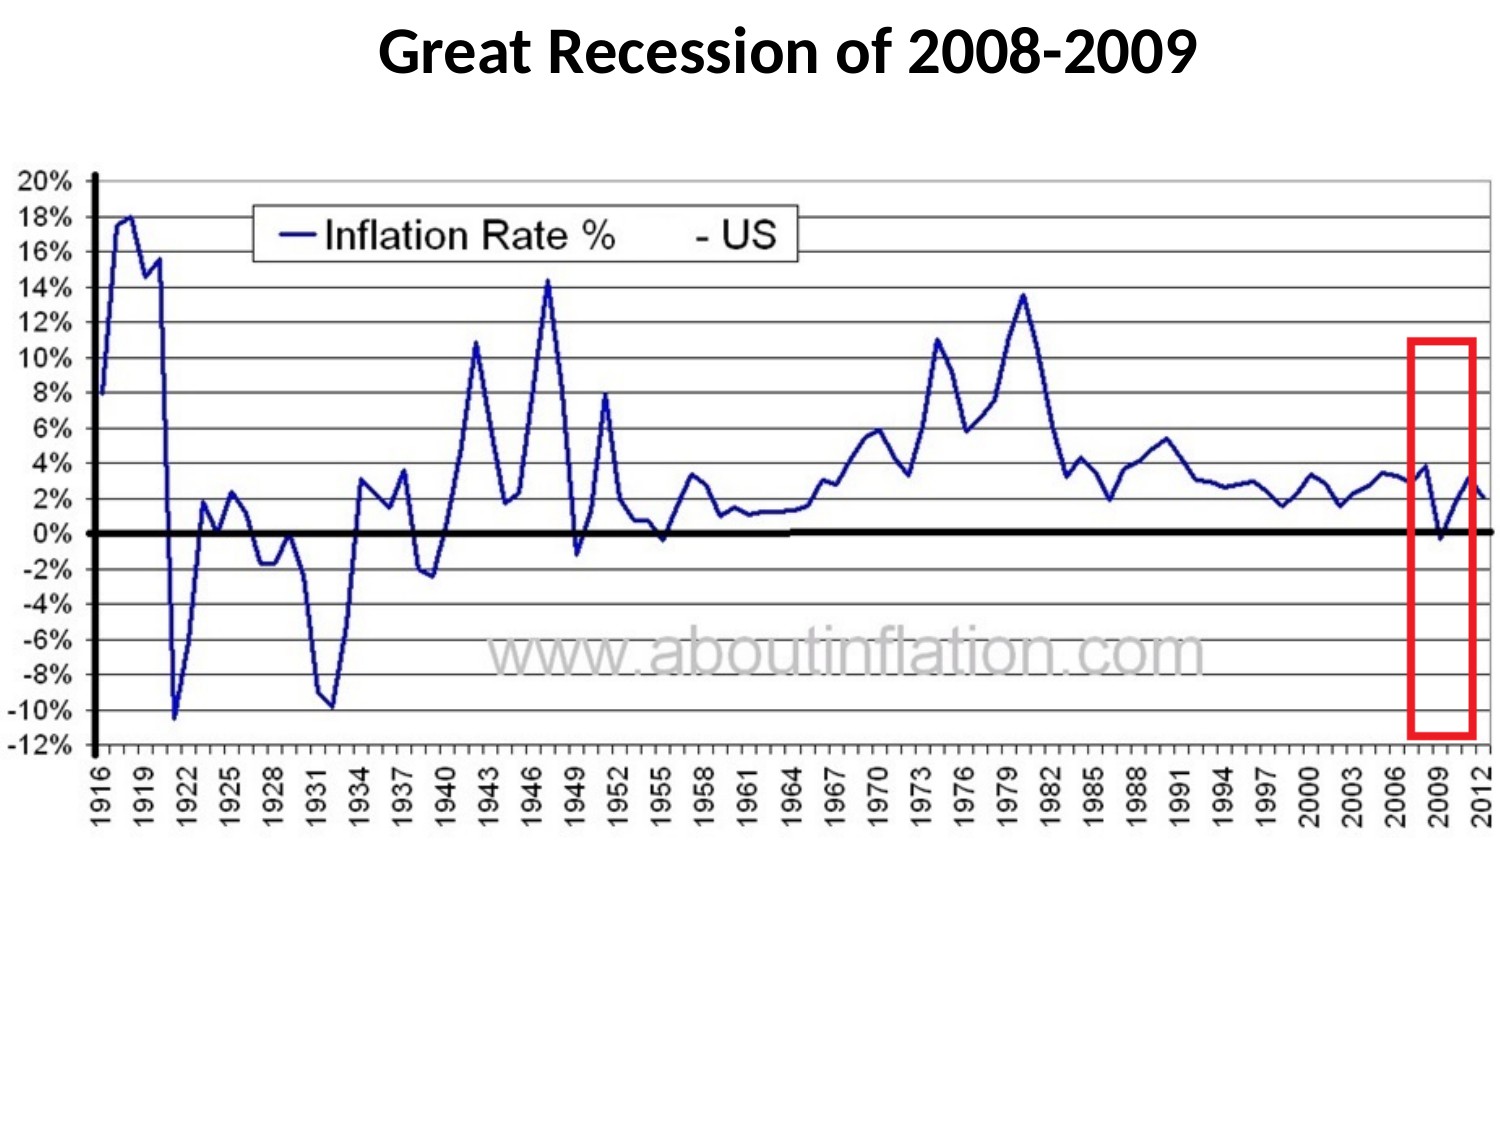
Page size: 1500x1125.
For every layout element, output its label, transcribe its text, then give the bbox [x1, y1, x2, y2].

picture [0, 162, 1500, 838]
text_box Great Recession of 2008-2009 [363, 0, 1214, 95]
